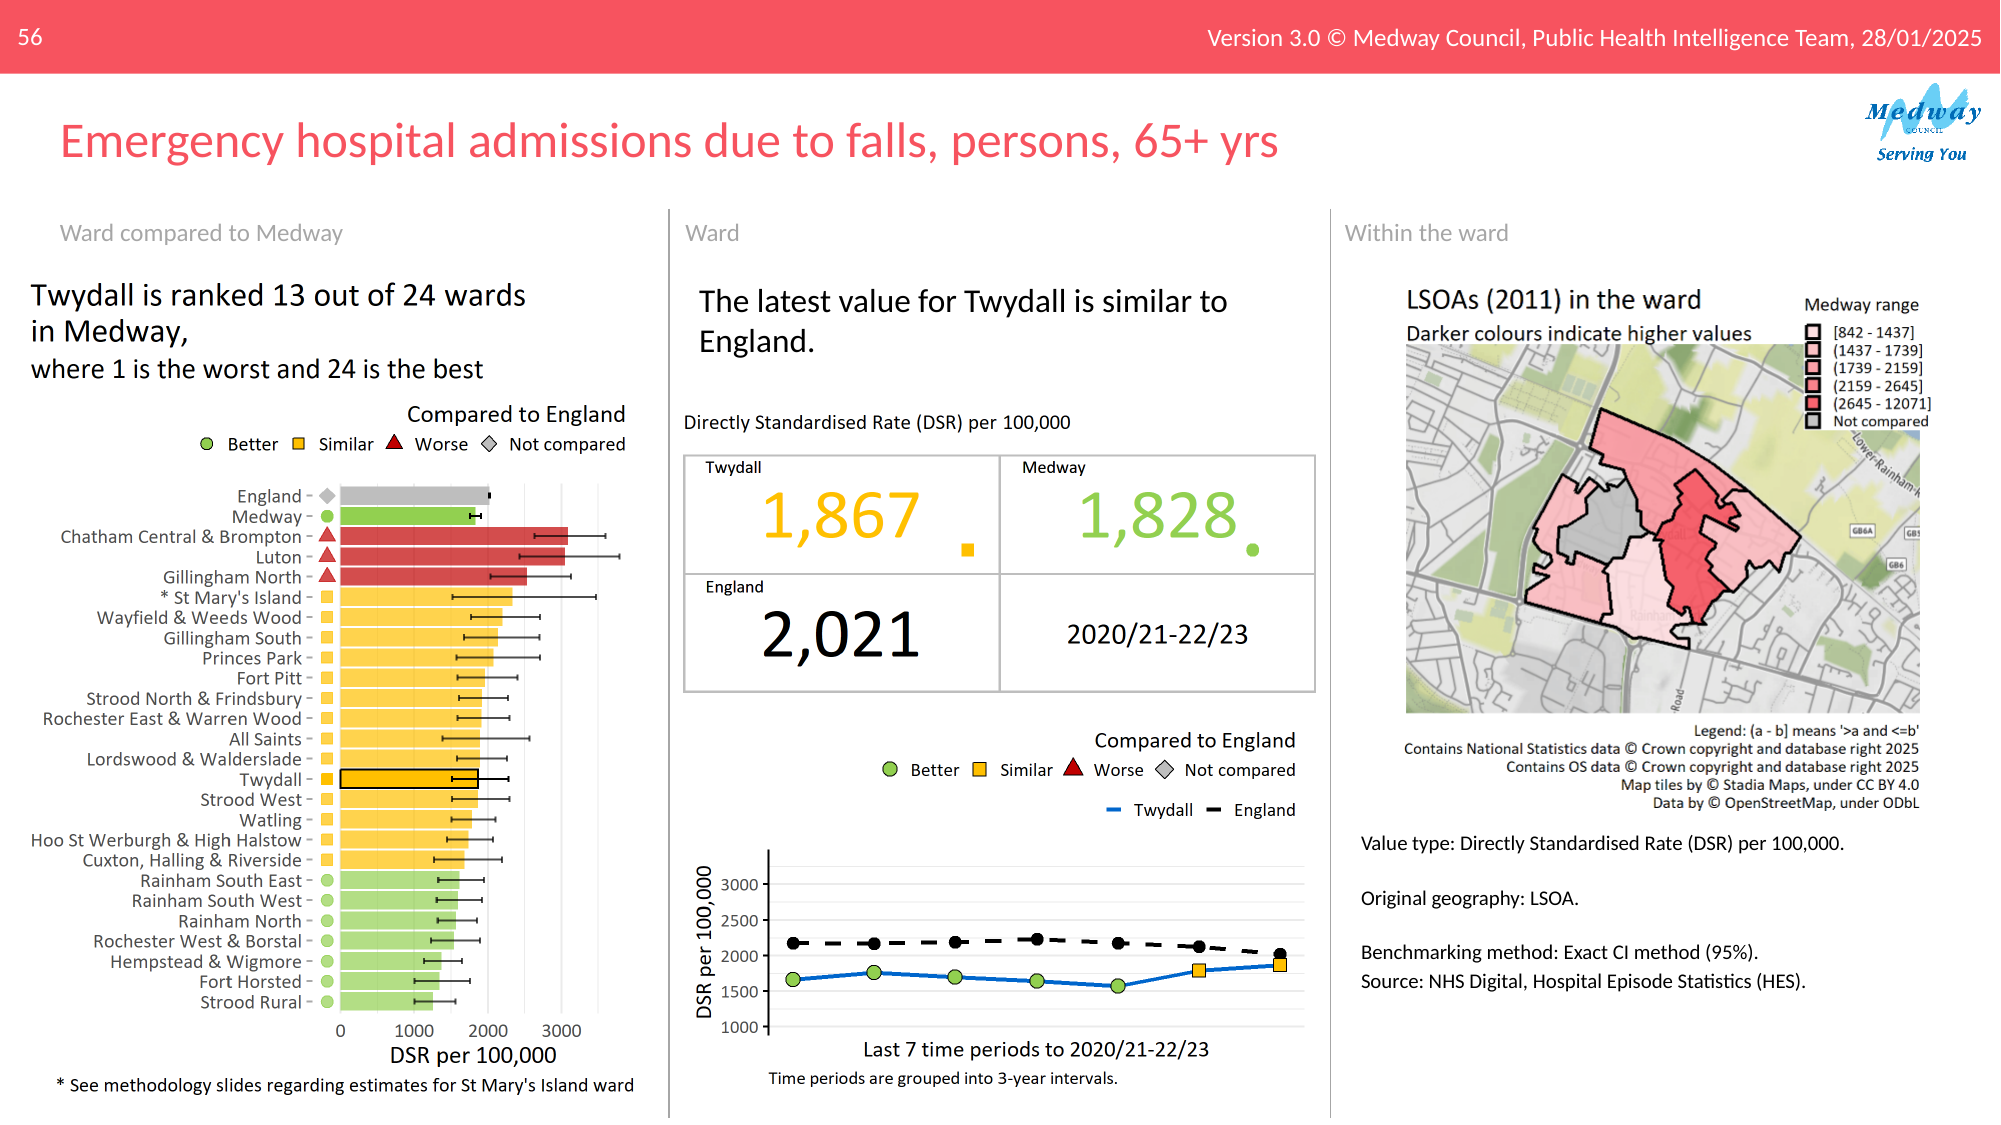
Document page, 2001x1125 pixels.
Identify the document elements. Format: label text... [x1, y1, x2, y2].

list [1345, 278, 1981, 811]
list Version 3.0 © Medway Council, Public Health Intelligence Team, 28/01/2025 [881, 2, 2000, 72]
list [683, 403, 1316, 693]
list Value type: Directly Standardised Rate (DSR) per 100,000. Original geography: LSOA. Benchmarking method: Exact CI method (95%). Source: NHS Digital, Hospital Episode Statistics (HES). [1346, 822, 1981, 1106]
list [683, 710, 1316, 1107]
picture [1866, 83, 1981, 162]
list The latest value for Twydall is similar to England. [684, 272, 1316, 386]
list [19, 271, 646, 1107]
slide_number 56 [2, 5, 239, 66]
title Emergency hospital admissions due to falls, persons, 65+ yrs [45, 83, 1866, 191]
